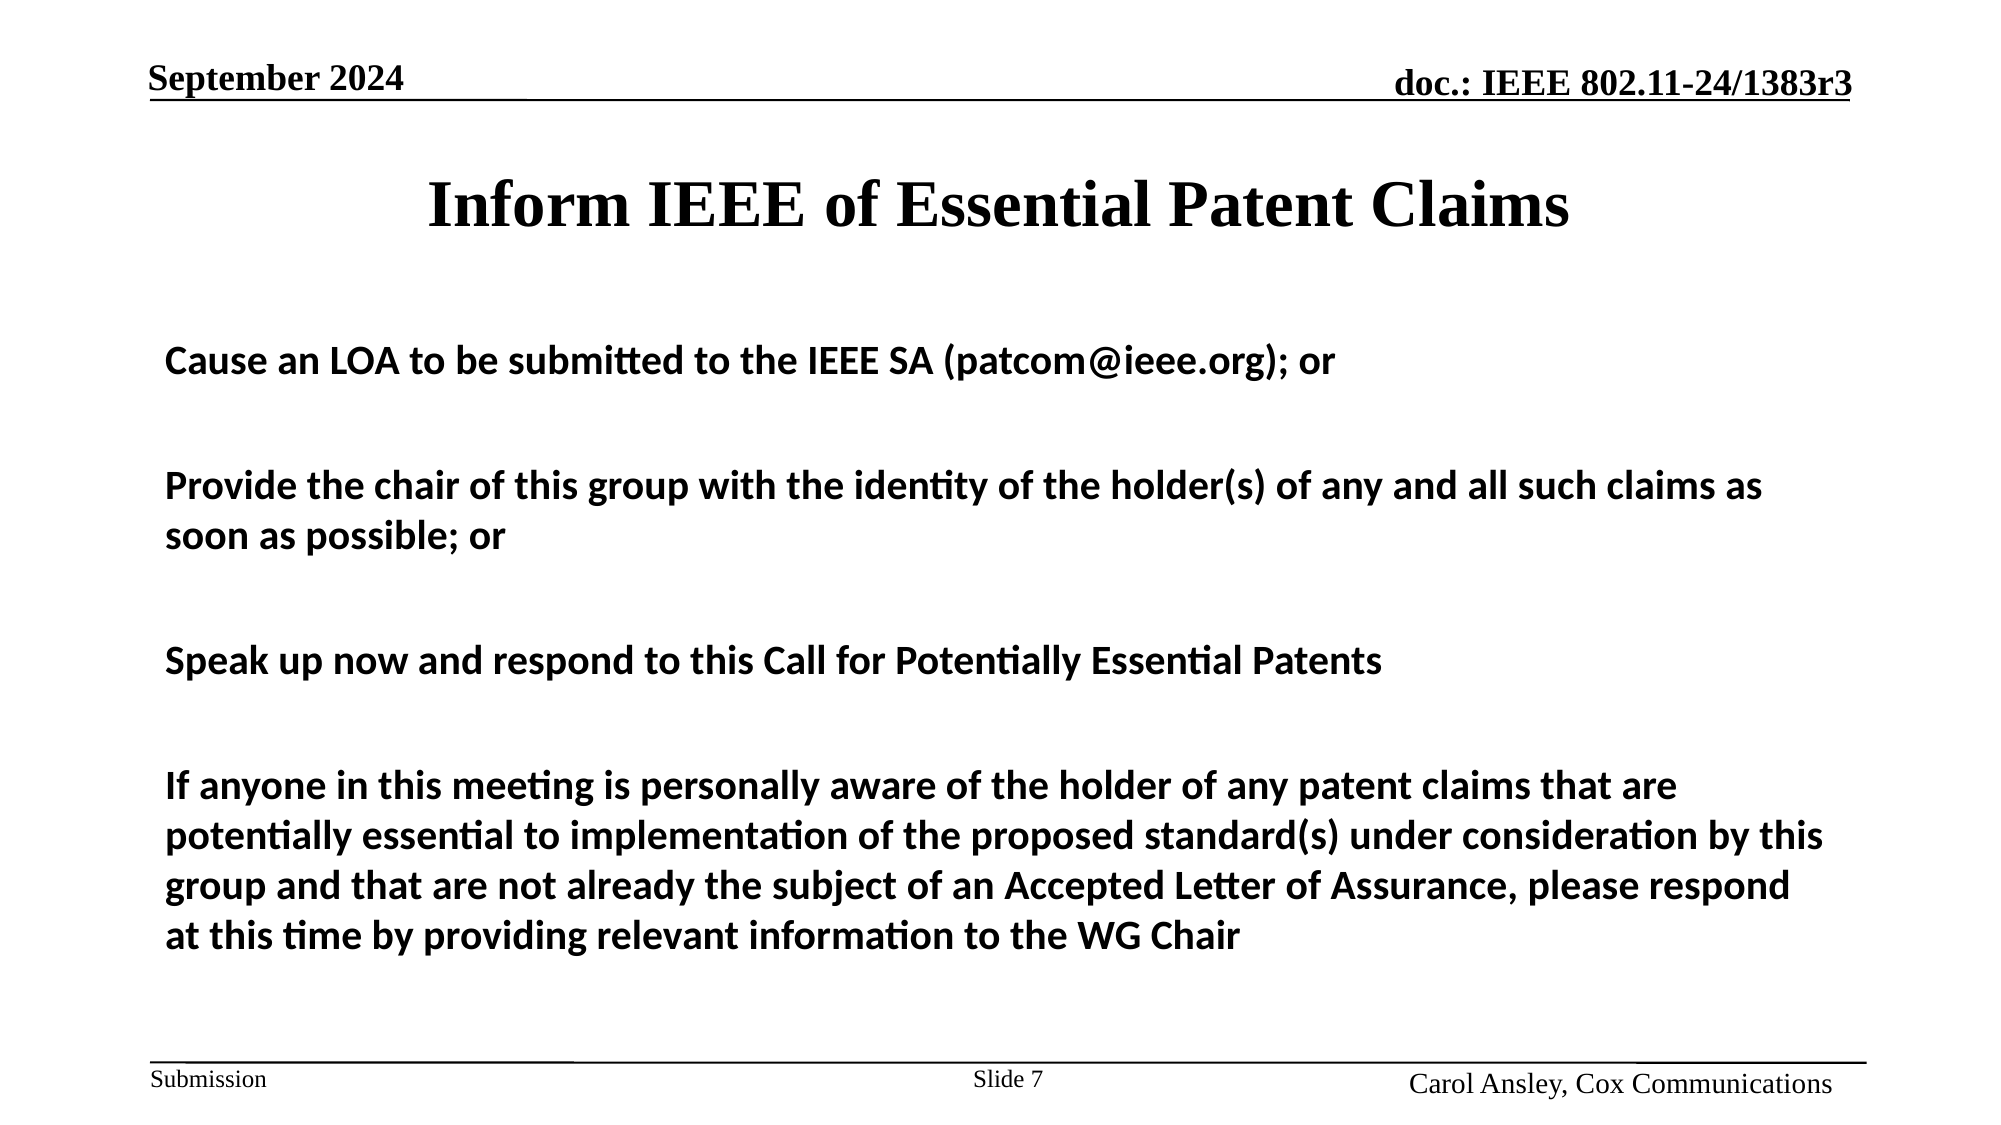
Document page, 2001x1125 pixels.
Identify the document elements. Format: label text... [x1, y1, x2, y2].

slide_number Slide 7 [950, 1061, 1067, 1123]
list Cause an LOA to be submitted to the IEEE SA (patcom@ieee.org); or Provide the chair of this group with the identity of the holder(s) of any and all such claims as soon as possible; or Speak up now and respond to this Call for Potentially Essential Patents If anyone in this meeting is personally aware of the holder of any patent claims that are potentially essential to implementation of the proposed standard(s) under consideration by this group and that are not already the subject of an Accepted Letter of Assurance, please respond at this time by providing relevant information to the WG Chair [149, 324, 1850, 1000]
title Inform IEEE of Essential Patent Claims [149, 112, 1850, 288]
